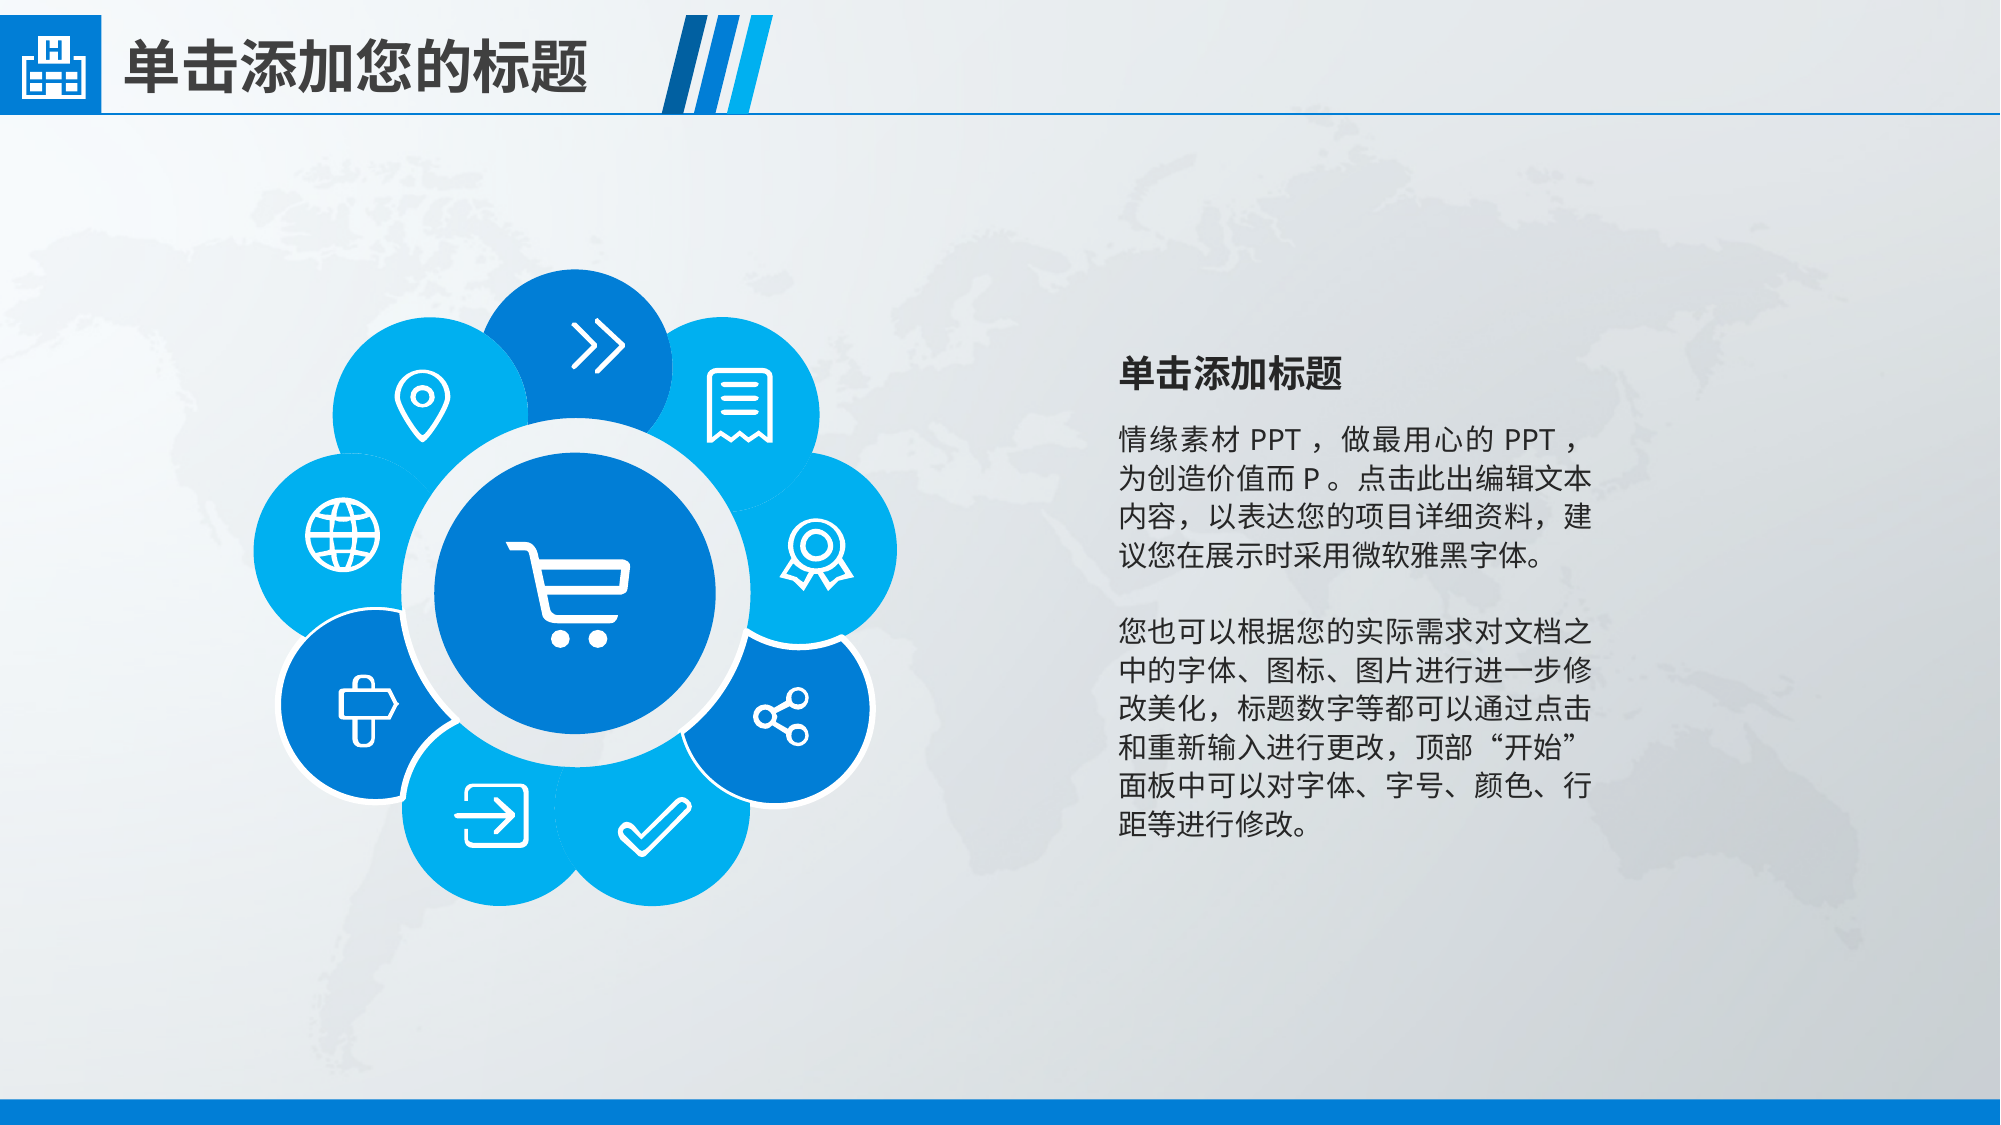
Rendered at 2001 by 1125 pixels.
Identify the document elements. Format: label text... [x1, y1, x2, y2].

picture [0, 115, 2000, 1099]
text_box [617, 796, 692, 858]
text_box [277, 607, 458, 803]
text_box [753, 686, 809, 747]
text_box [706, 367, 773, 443]
text_box [338, 674, 400, 748]
text_box [779, 518, 855, 592]
text_box [555, 732, 751, 907]
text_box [505, 541, 631, 648]
picture [0, 0, 2000, 113]
text_box [730, 452, 897, 647]
text_box [453, 797, 515, 835]
text_box [332, 317, 529, 496]
text_box [681, 631, 873, 807]
text_box [646, 317, 820, 511]
text_box [305, 497, 380, 573]
text_box [253, 453, 431, 638]
text_box 情缘素材PPT，做最用心的PPT，为创造价值而P。点击此出编辑文本内容，以表达您的项目详细资料，建议您在展示时采用微软雅黑字体。 您也可以根据您的实际需求对文档之中的字体、图标、图片进行进一步修改美化，标题数字等都可以通过点击和重新输入进行更改，顶部“开始”面板中可以对字体、字号、颜色、行距等进行修改。 [1103, 410, 1609, 849]
text_box [571, 322, 597, 370]
text_box [394, 369, 451, 443]
text_box [483, 269, 672, 433]
text_box 单击添加标题 [1103, 342, 1631, 403]
text_box [433, 451, 717, 736]
text_box [464, 783, 529, 848]
text_box [402, 721, 577, 906]
text_box [595, 317, 625, 374]
